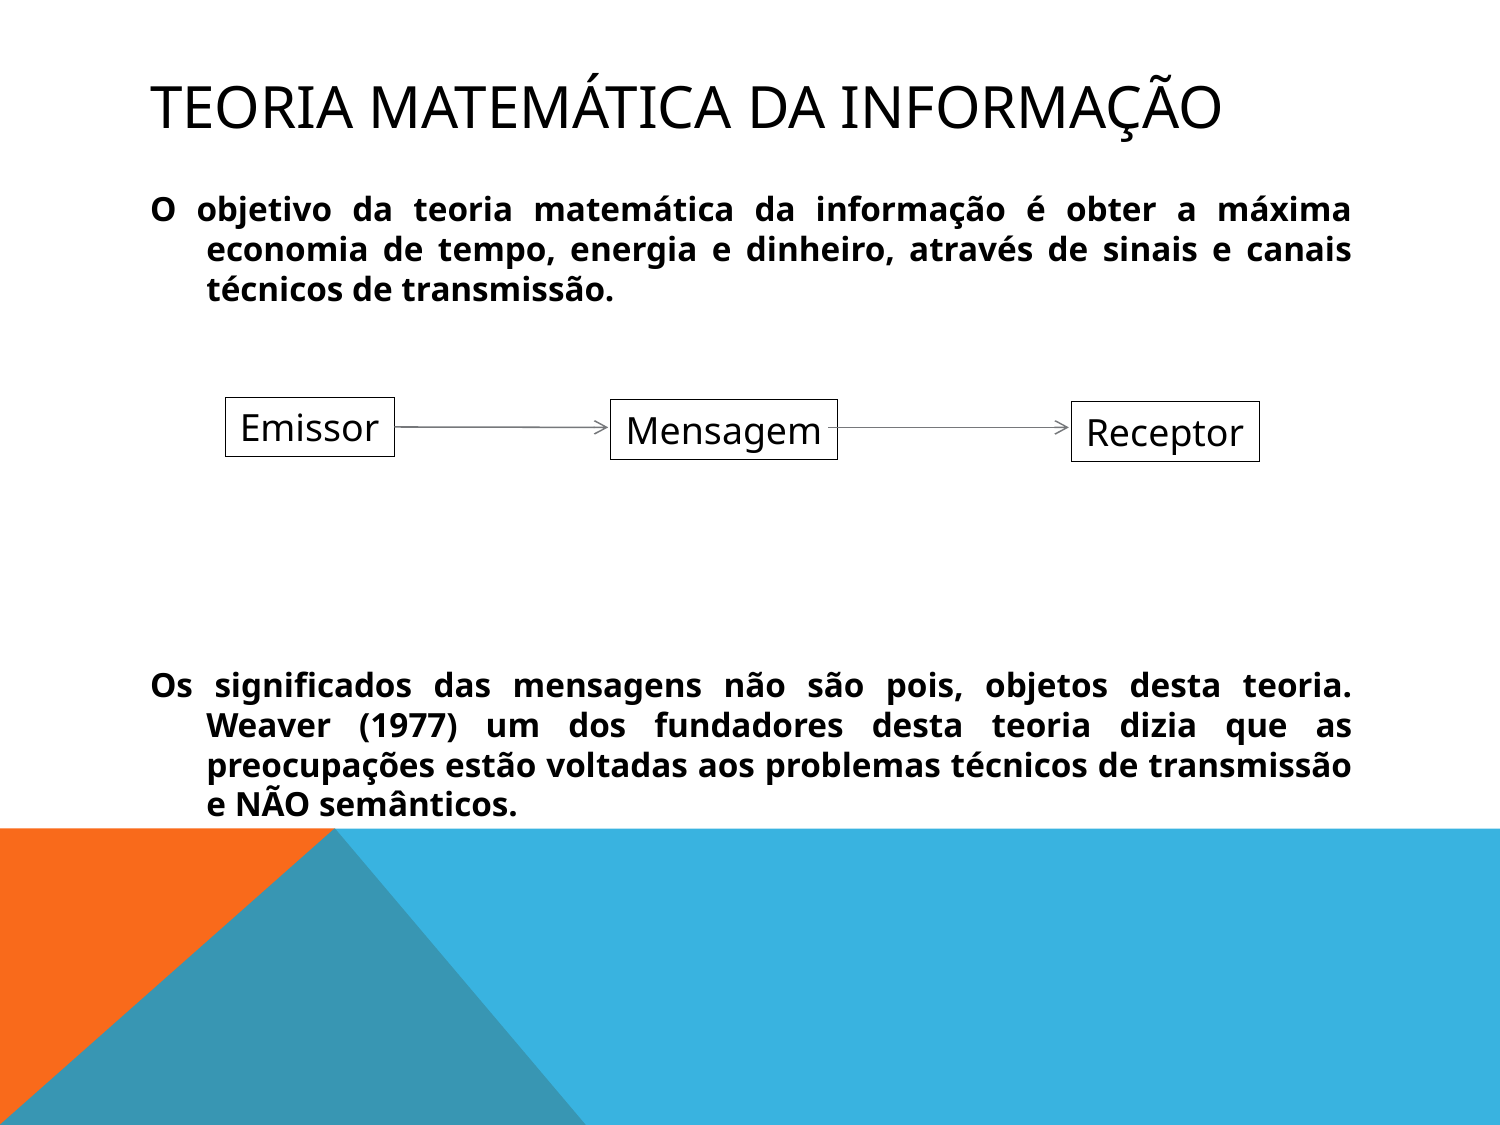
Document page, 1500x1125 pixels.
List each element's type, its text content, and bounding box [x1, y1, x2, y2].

list O objetivo da teoria matemática da informação é obter a máxima economia de tempo, energia e dinheiro, através de sinais e canais técnicos de transmissão. Os significados das mensagens não são pois, objetos desta teoria. Weaver (1977) um dos fundadores desta teoria dizia que as preocupações estão voltadas aos problemas técnicos de transmissão e NÃO semânticos. [135, 180, 1369, 768]
text_box Emissor [225, 397, 395, 457]
text_box Receptor [1071, 401, 1260, 462]
title Teoria Matemática da Informação [135, 60, 1369, 150]
text_box Mensagem [610, 399, 838, 460]
